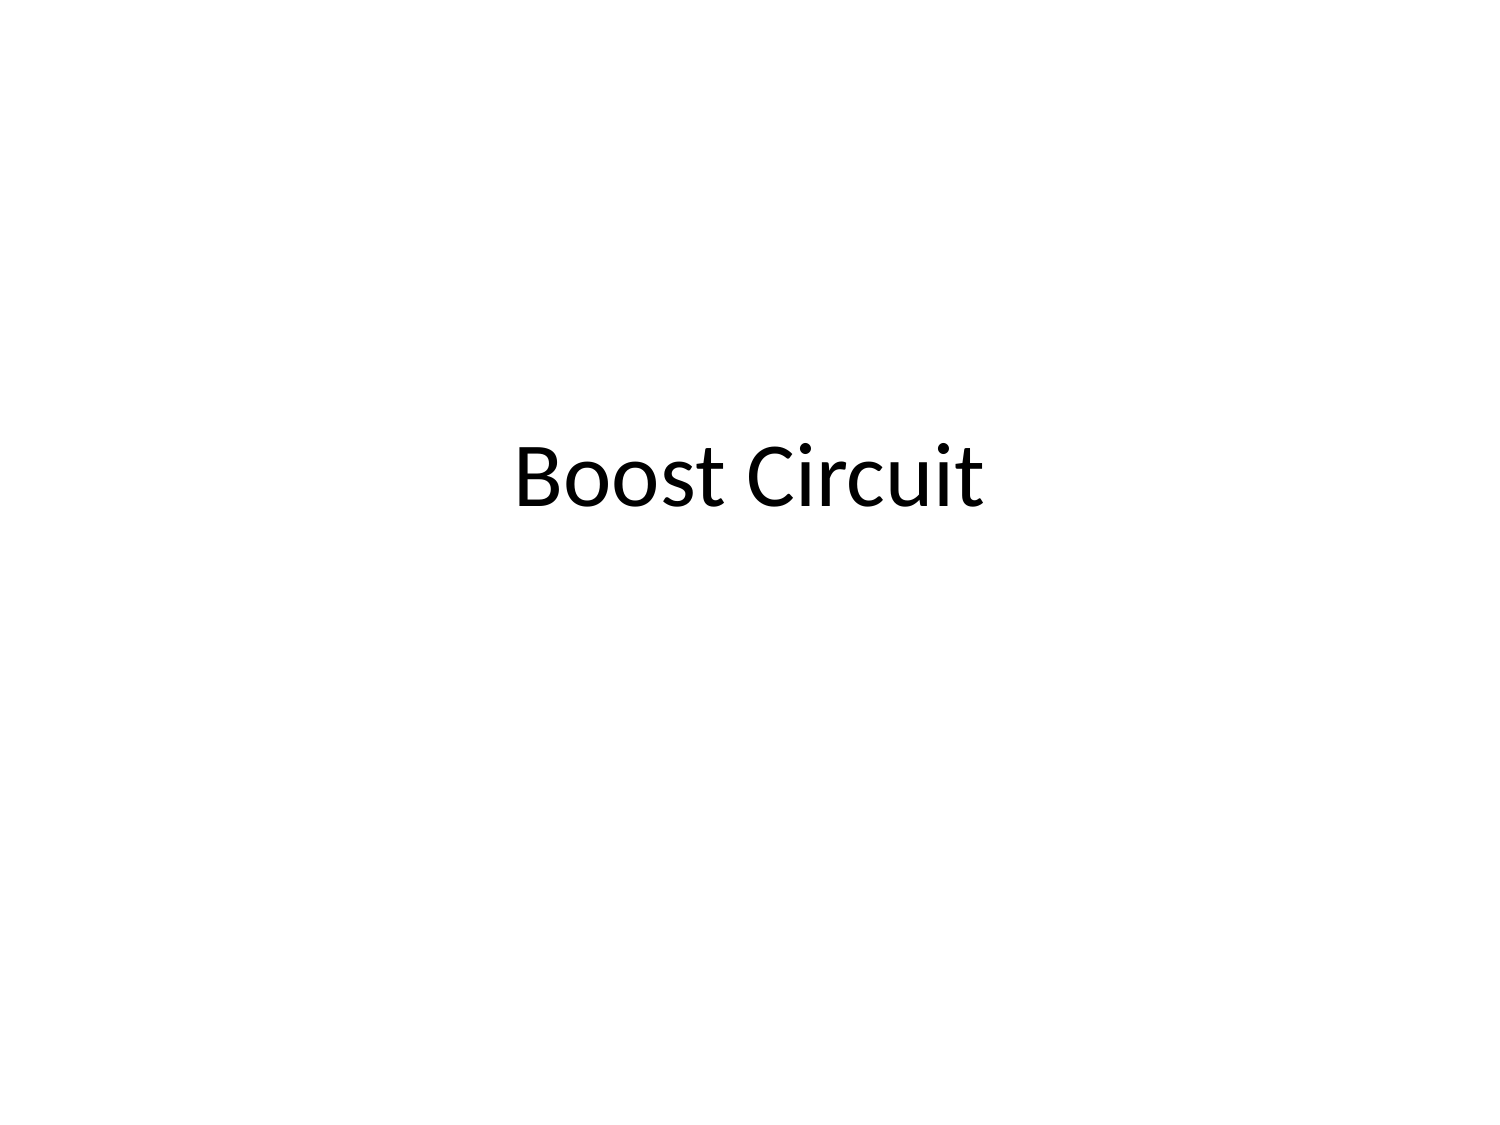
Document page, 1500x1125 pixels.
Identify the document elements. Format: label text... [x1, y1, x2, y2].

title Boost Circuit [112, 349, 1388, 591]
